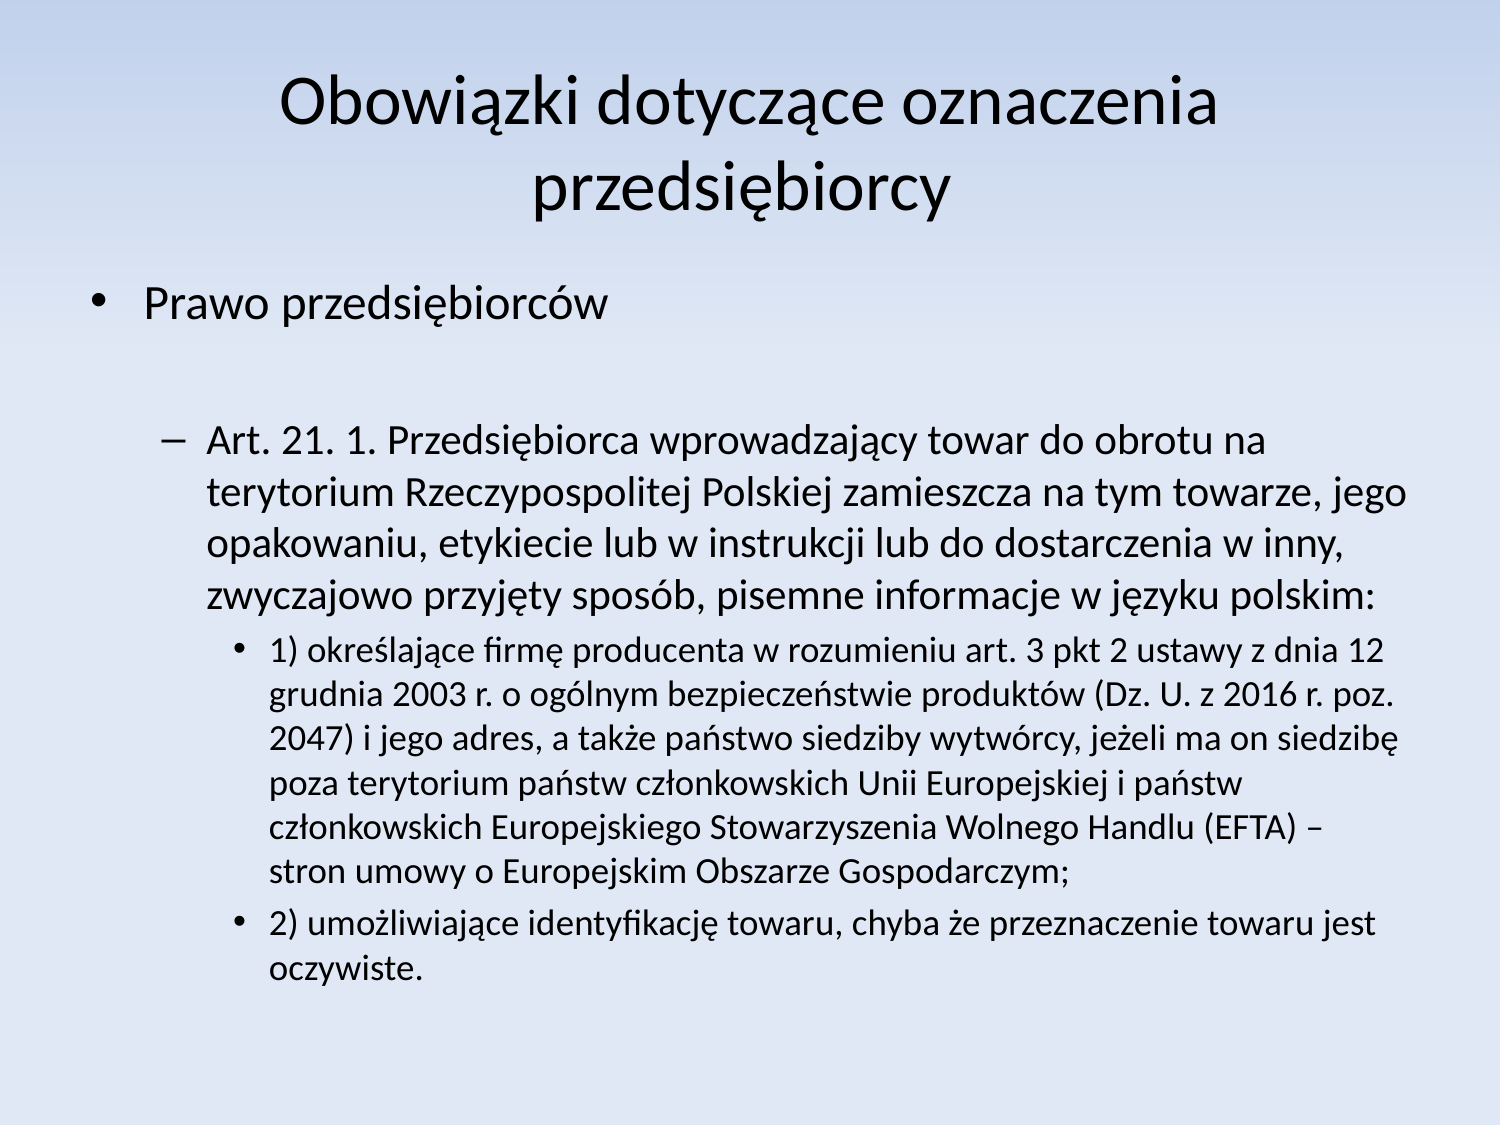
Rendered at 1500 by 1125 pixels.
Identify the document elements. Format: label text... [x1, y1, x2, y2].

title Obowiązki dotyczące oznaczenia przedsiębiorcy [75, 45, 1425, 233]
list Prawo przedsiębiorców Art. 21. 1. Przedsiębiorca wprowadzający towar do obrotu na terytorium Rzeczypospolitej Polskiej zamieszcza na tym towarze, jego opakowaniu, etykiecie lub w instrukcji lub do dostarczenia w inny, zwyczajowo przyjęty sposób, pisemne informacje w języku polskim: 1) określające firmę producenta w rozumieniu art. 3 pkt 2 ustawy z dnia 12 grudnia 2003 r. o ogólnym bezpieczeństwie produktów (Dz. U. z 2016 r. poz. 2047) i jego adres, a także państwo siedziby wytwórcy, jeżeli ma on siedzibę poza terytorium państw członkowskich Unii Europejskiej i państw członkowskich Europejskiego Stowarzyszenia Wolnego Handlu (EFTA) – stron umowy o Europejskim Obszarze Gospodarczym; 2) umożliwiające identyfikację towaru, chyba że przeznaczenie towaru jest oczywiste. [75, 262, 1425, 1005]
